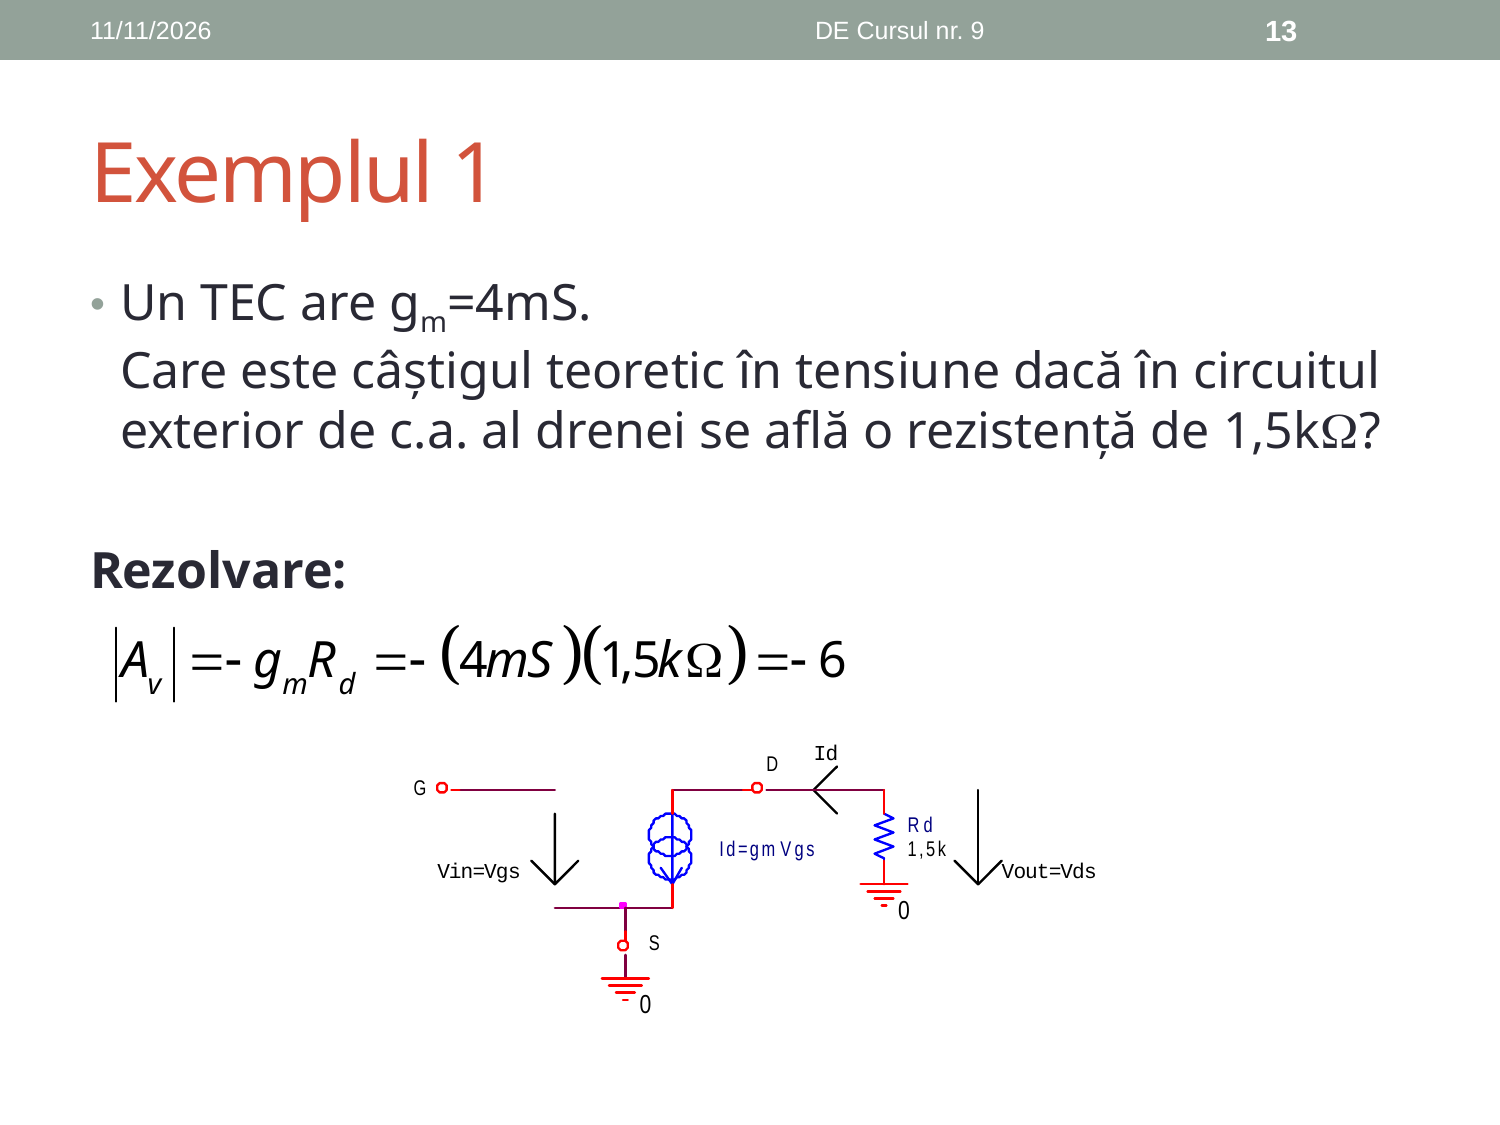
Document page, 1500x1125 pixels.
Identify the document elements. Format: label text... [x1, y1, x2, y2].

slide_number 13 [1250, 3, 1425, 57]
picture [399, 737, 1101, 1038]
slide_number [75, 3, 550, 57]
footer DE Cursul nr. 9 [562, 3, 1238, 57]
list Un TEC are gm=4mS. Care este câștigul teoretic în tensiune dacă în circuitul exterior de c.a. al drenei se află o rezistență de 1,5k? Rezolvare: [75, 262, 1425, 1063]
title Exemplul 1 [75, 87, 1425, 250]
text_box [105, 614, 857, 711]
